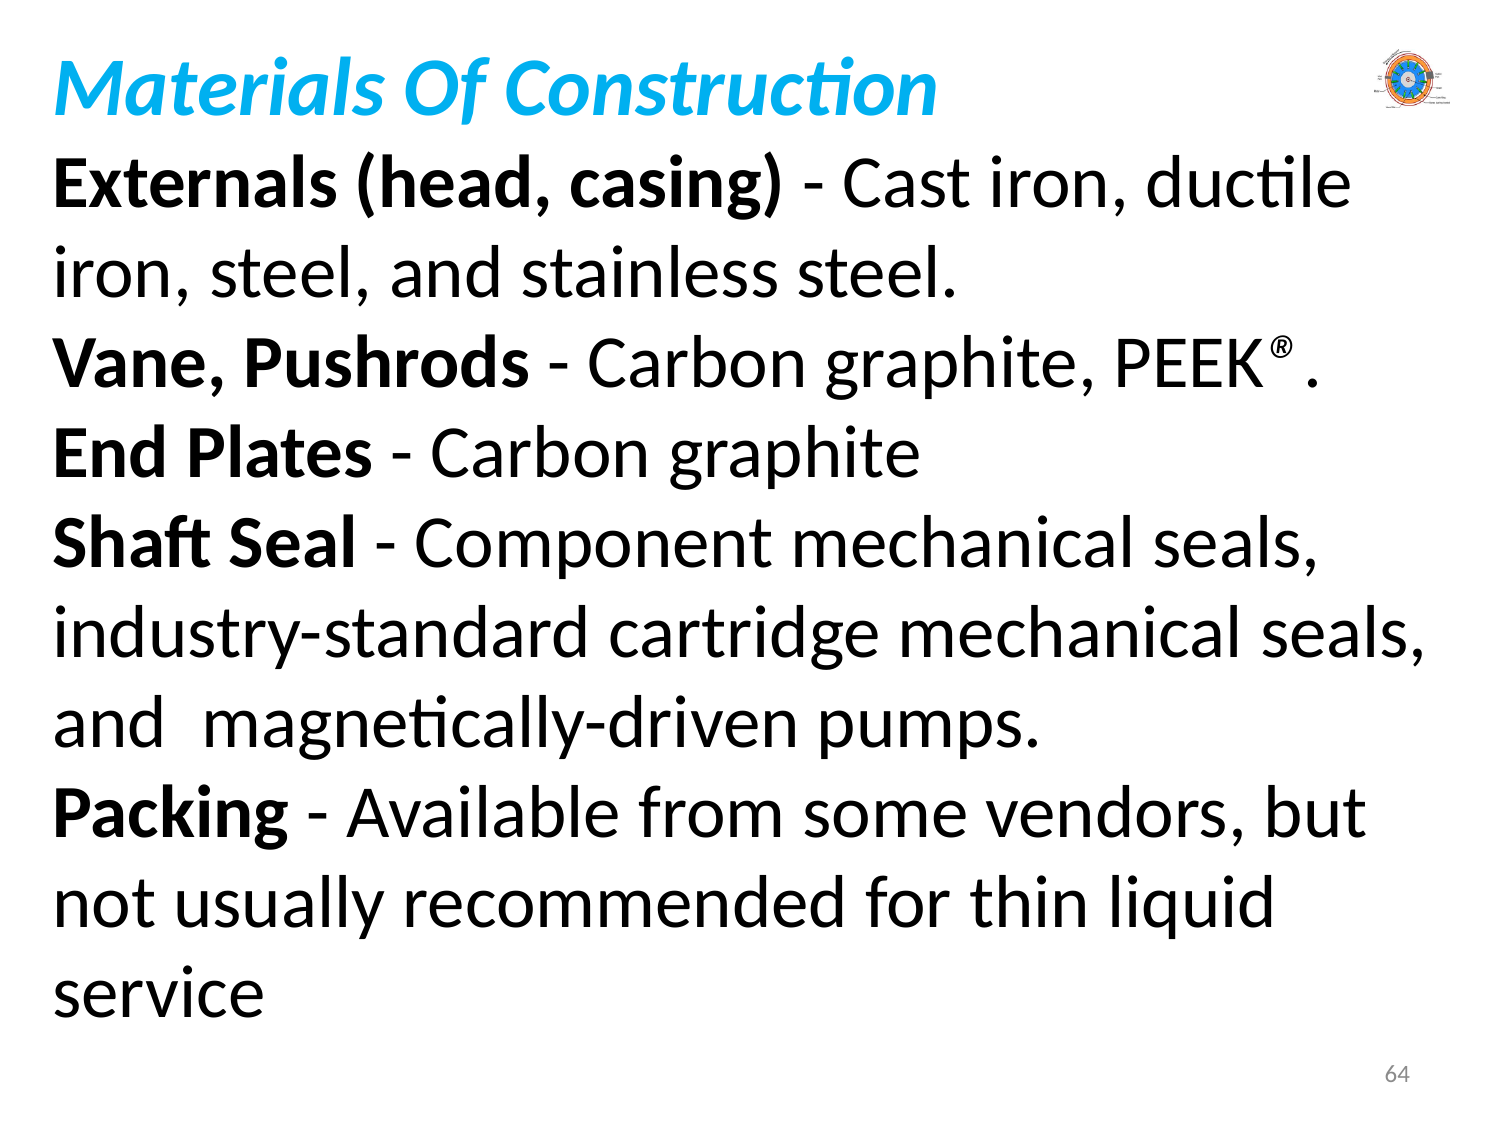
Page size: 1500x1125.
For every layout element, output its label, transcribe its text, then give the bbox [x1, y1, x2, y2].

picture [1374, 49, 1451, 109]
slide_number 64 [1074, 1042, 1425, 1103]
text_box Materials Of Construction Externals (head, casing) - Cast iron, ductile iron, steel, and stainless steel. Vane, Pushrods - Carbon graphite, PEEK®. End Plates - Carbon graphite Shaft Seal - Component mechanical seals, industry-standard cartridge mechanical seals, and magnetically-driven pumps. Packing - Available from some vendors, but not usually recommended for thin liquid service [37, 24, 1450, 1085]
